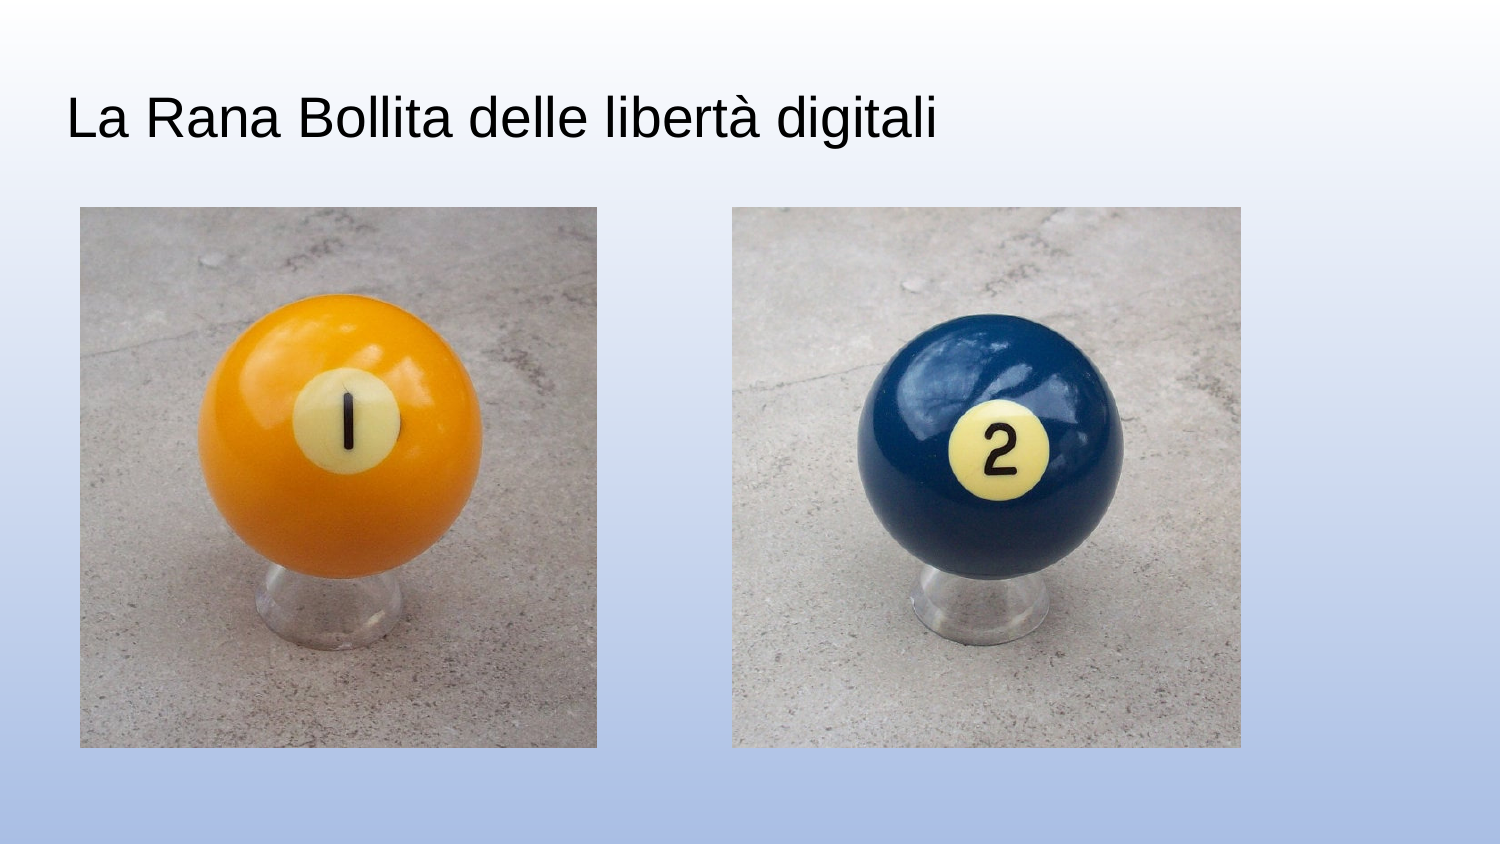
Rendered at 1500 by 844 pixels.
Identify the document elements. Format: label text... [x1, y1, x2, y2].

picture [732, 206, 1241, 748]
picture [80, 206, 597, 748]
title La Rana Bollita delle libertà digitali [51, 70, 1449, 165]
